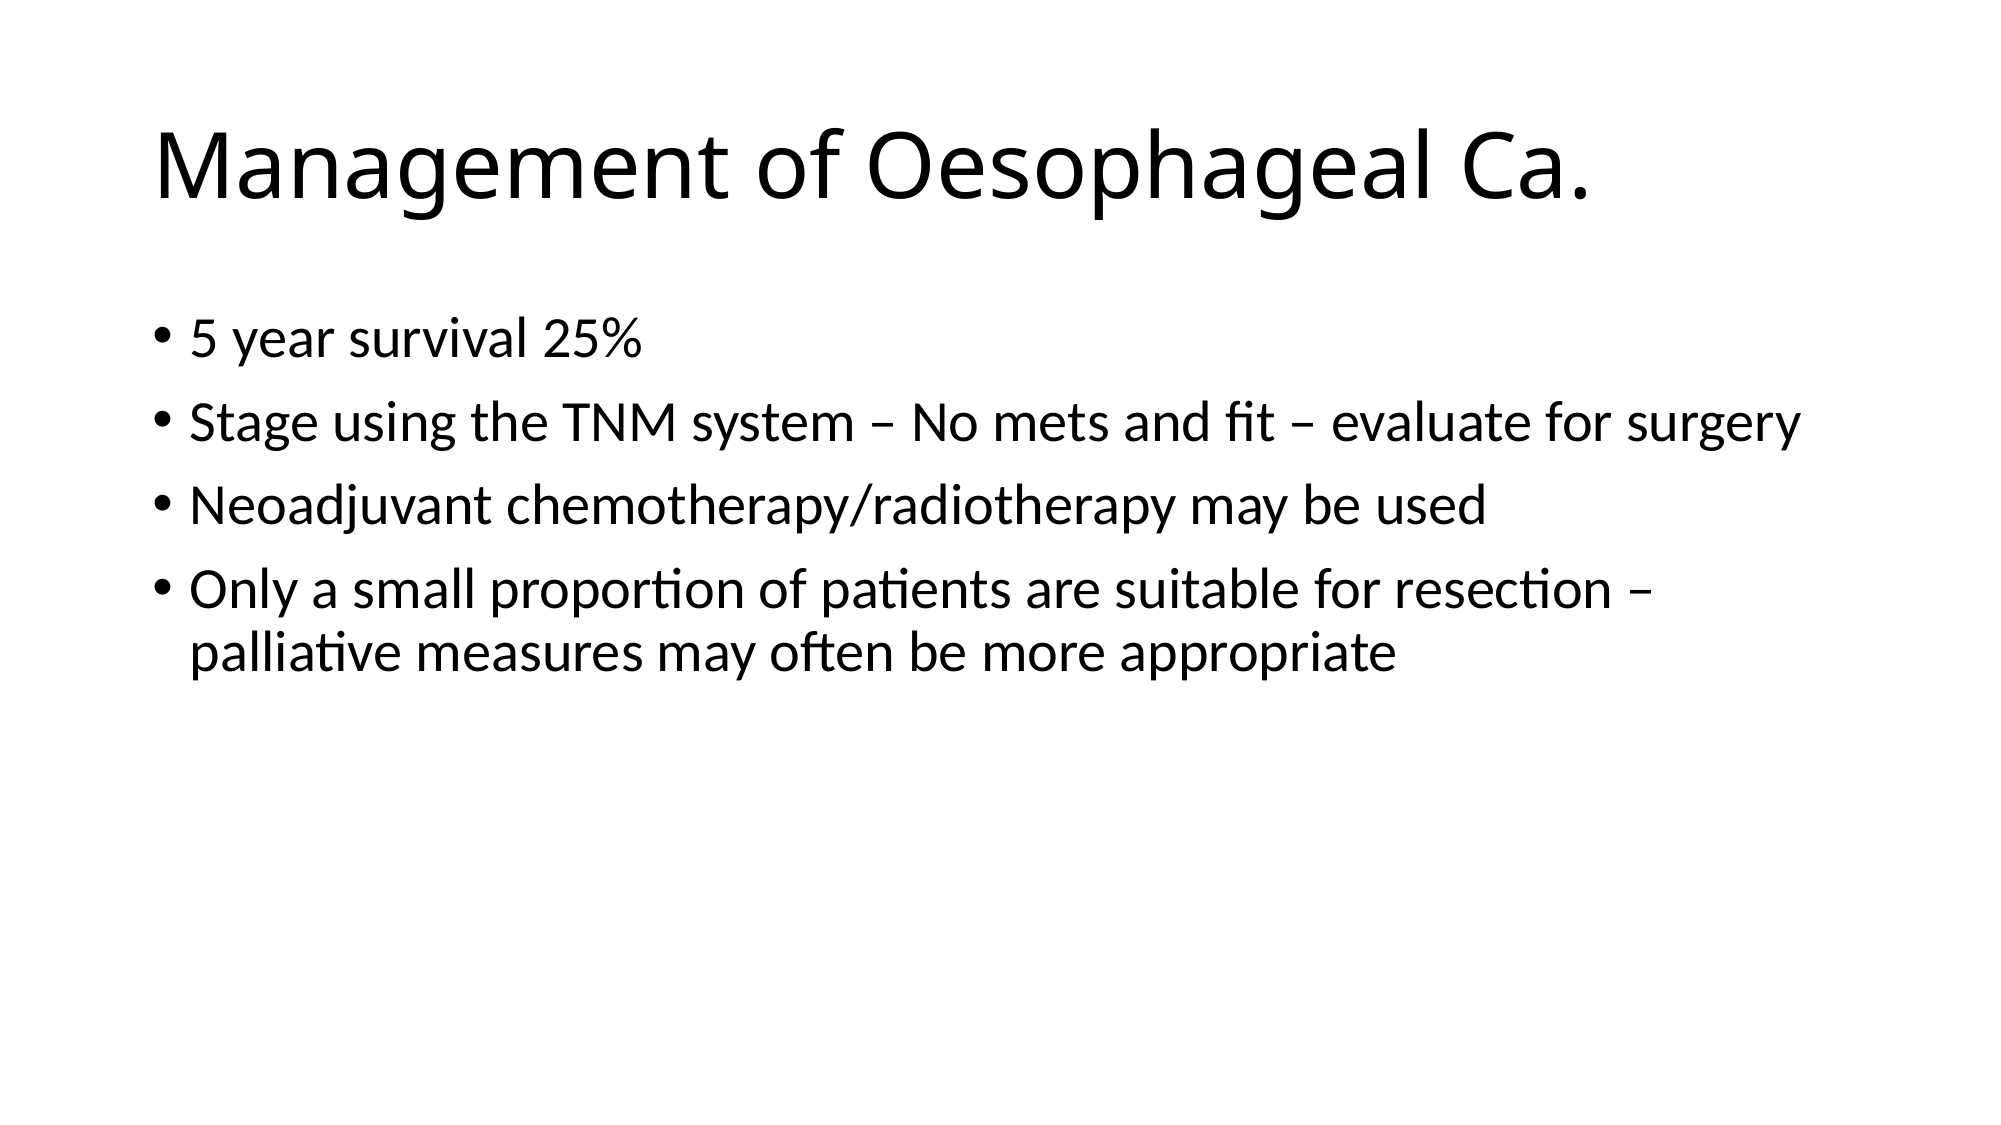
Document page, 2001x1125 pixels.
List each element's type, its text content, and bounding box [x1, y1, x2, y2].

list 5 year survival 25% Stage using the TNM system – No mets and fit – evaluate for surgery Neoadjuvant chemotherapy/radiotherapy may be used Only a small proportion of patients are suitable for resection – palliative measures may often be more appropriate [137, 299, 1863, 1014]
title Management of Oesophageal Ca. [137, 59, 1863, 278]
